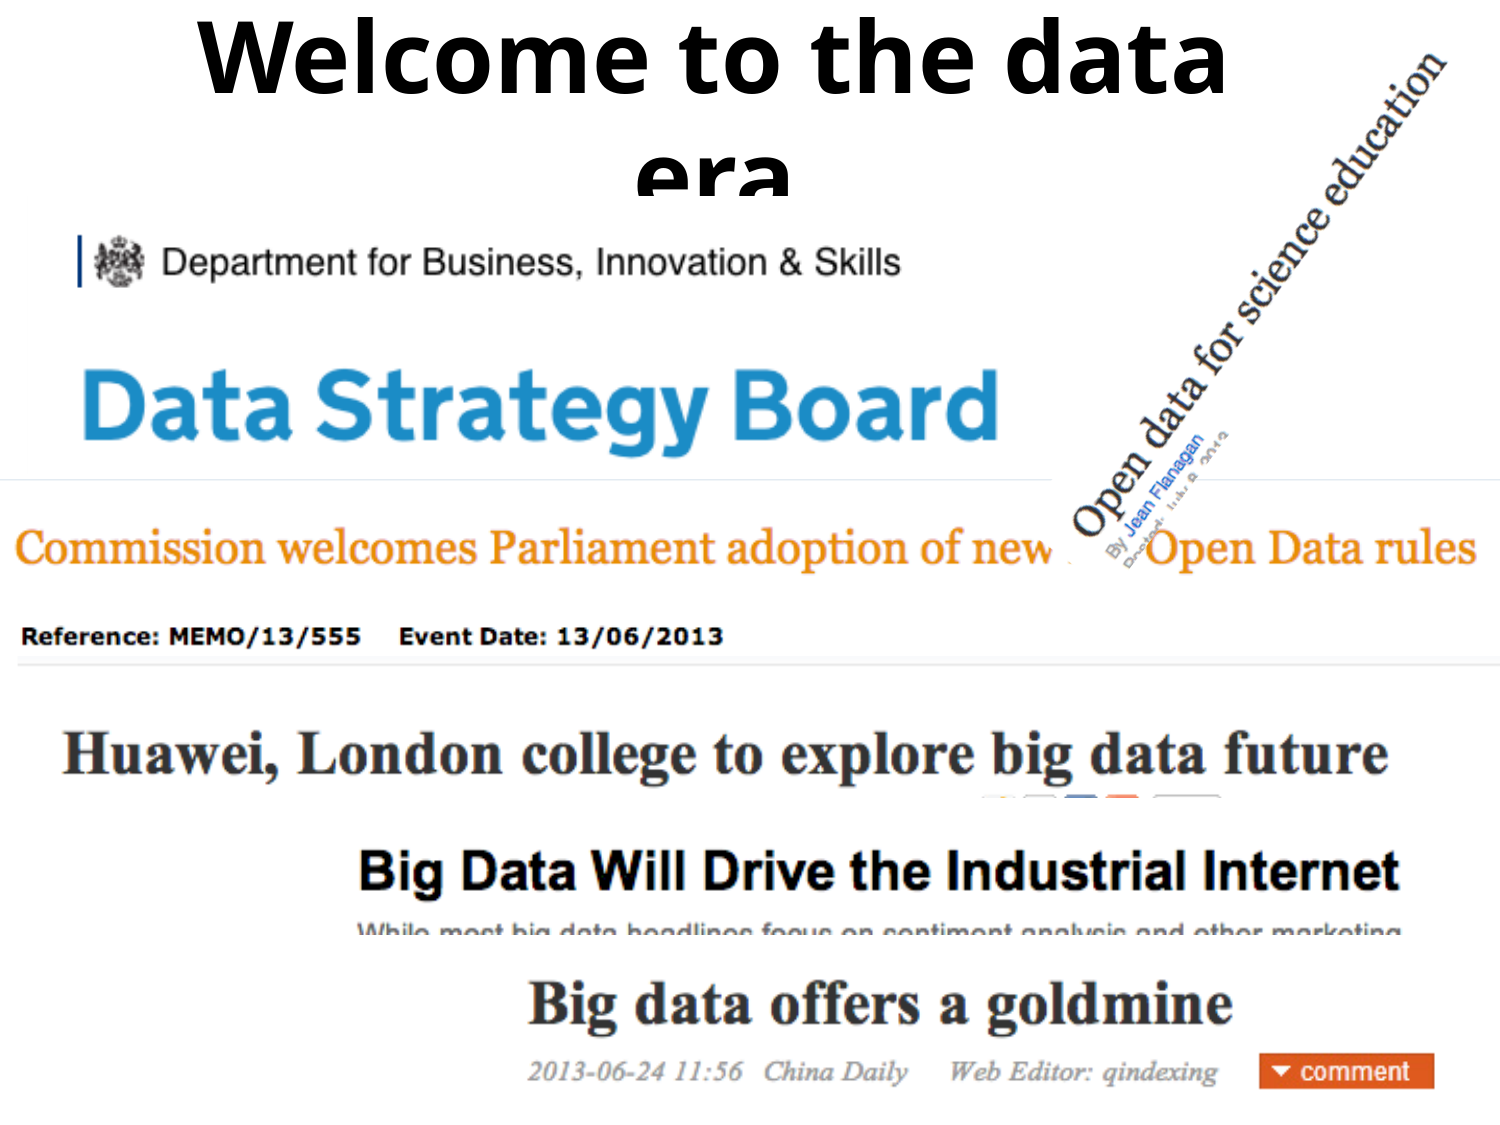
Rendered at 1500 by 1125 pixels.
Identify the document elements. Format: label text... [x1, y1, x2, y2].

title Welcome to the data era [112, 54, 1317, 173]
picture [0, 1, 1500, 935]
picture [478, 947, 1500, 1125]
